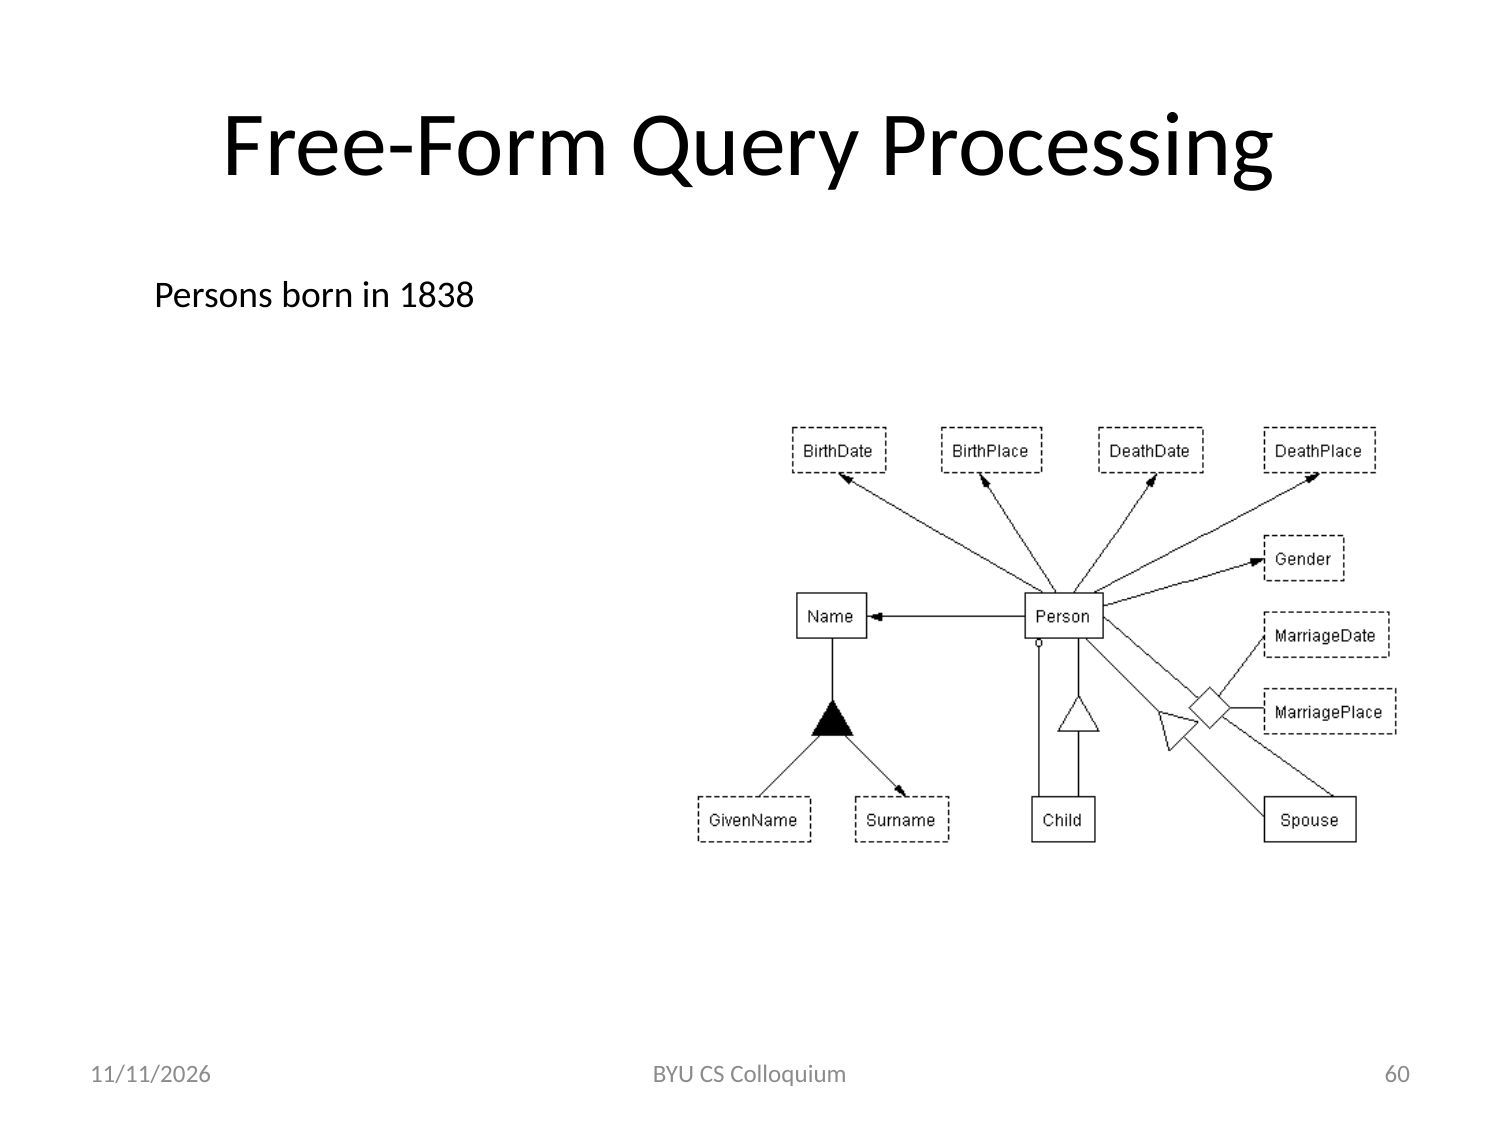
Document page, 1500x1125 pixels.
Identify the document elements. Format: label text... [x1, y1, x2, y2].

slide_number 60 [1074, 1042, 1425, 1103]
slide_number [75, 1042, 425, 1103]
picture [687, 412, 1413, 856]
title Free-Form Query Processing [75, 45, 1425, 233]
text_box Persons born in 1838 [139, 262, 499, 323]
footer BYU CS Colloquium [512, 1042, 988, 1103]
